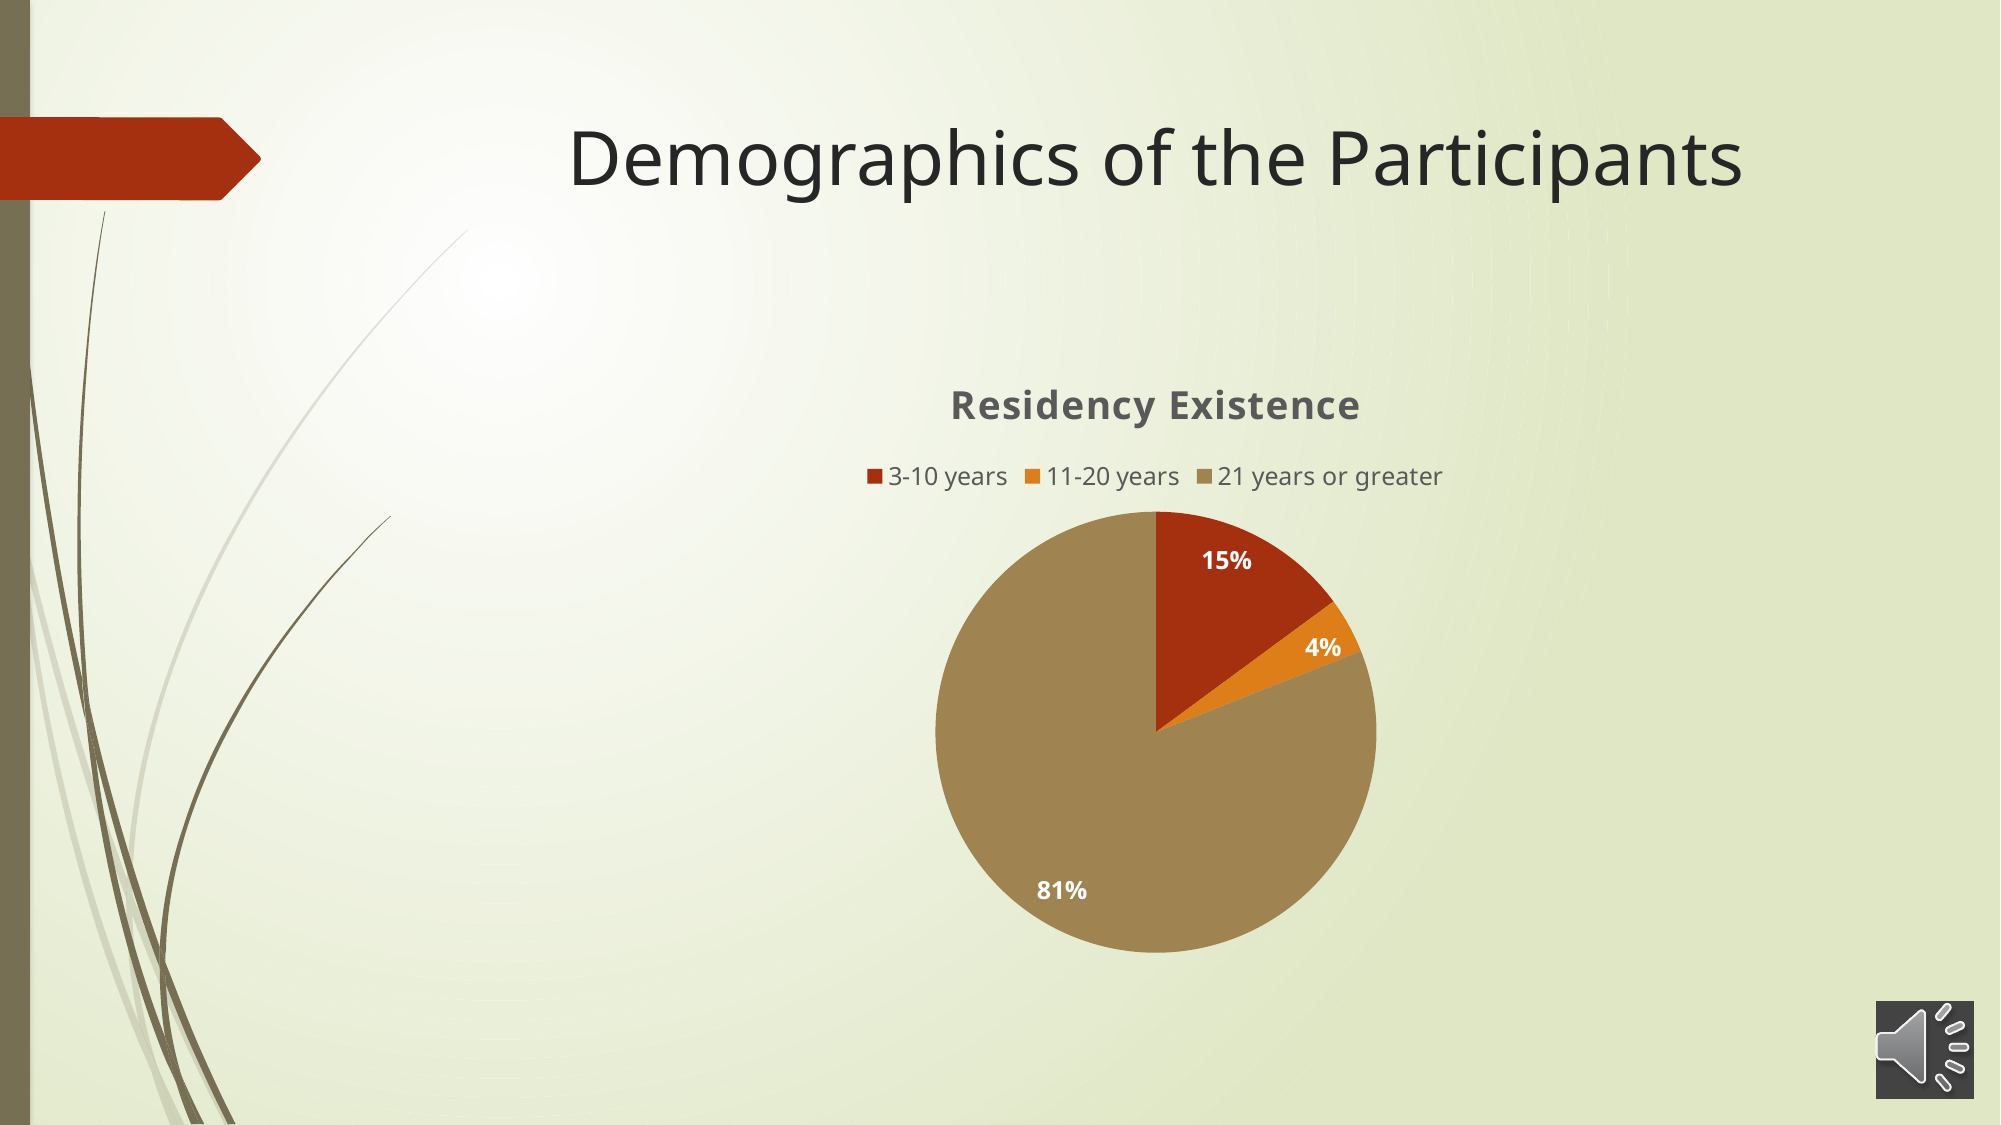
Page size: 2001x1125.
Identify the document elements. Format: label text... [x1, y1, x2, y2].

picture [1874, 999, 1976, 1101]
title Demographics of the Participants [425, 102, 1888, 313]
chart [424, 345, 1888, 966]
